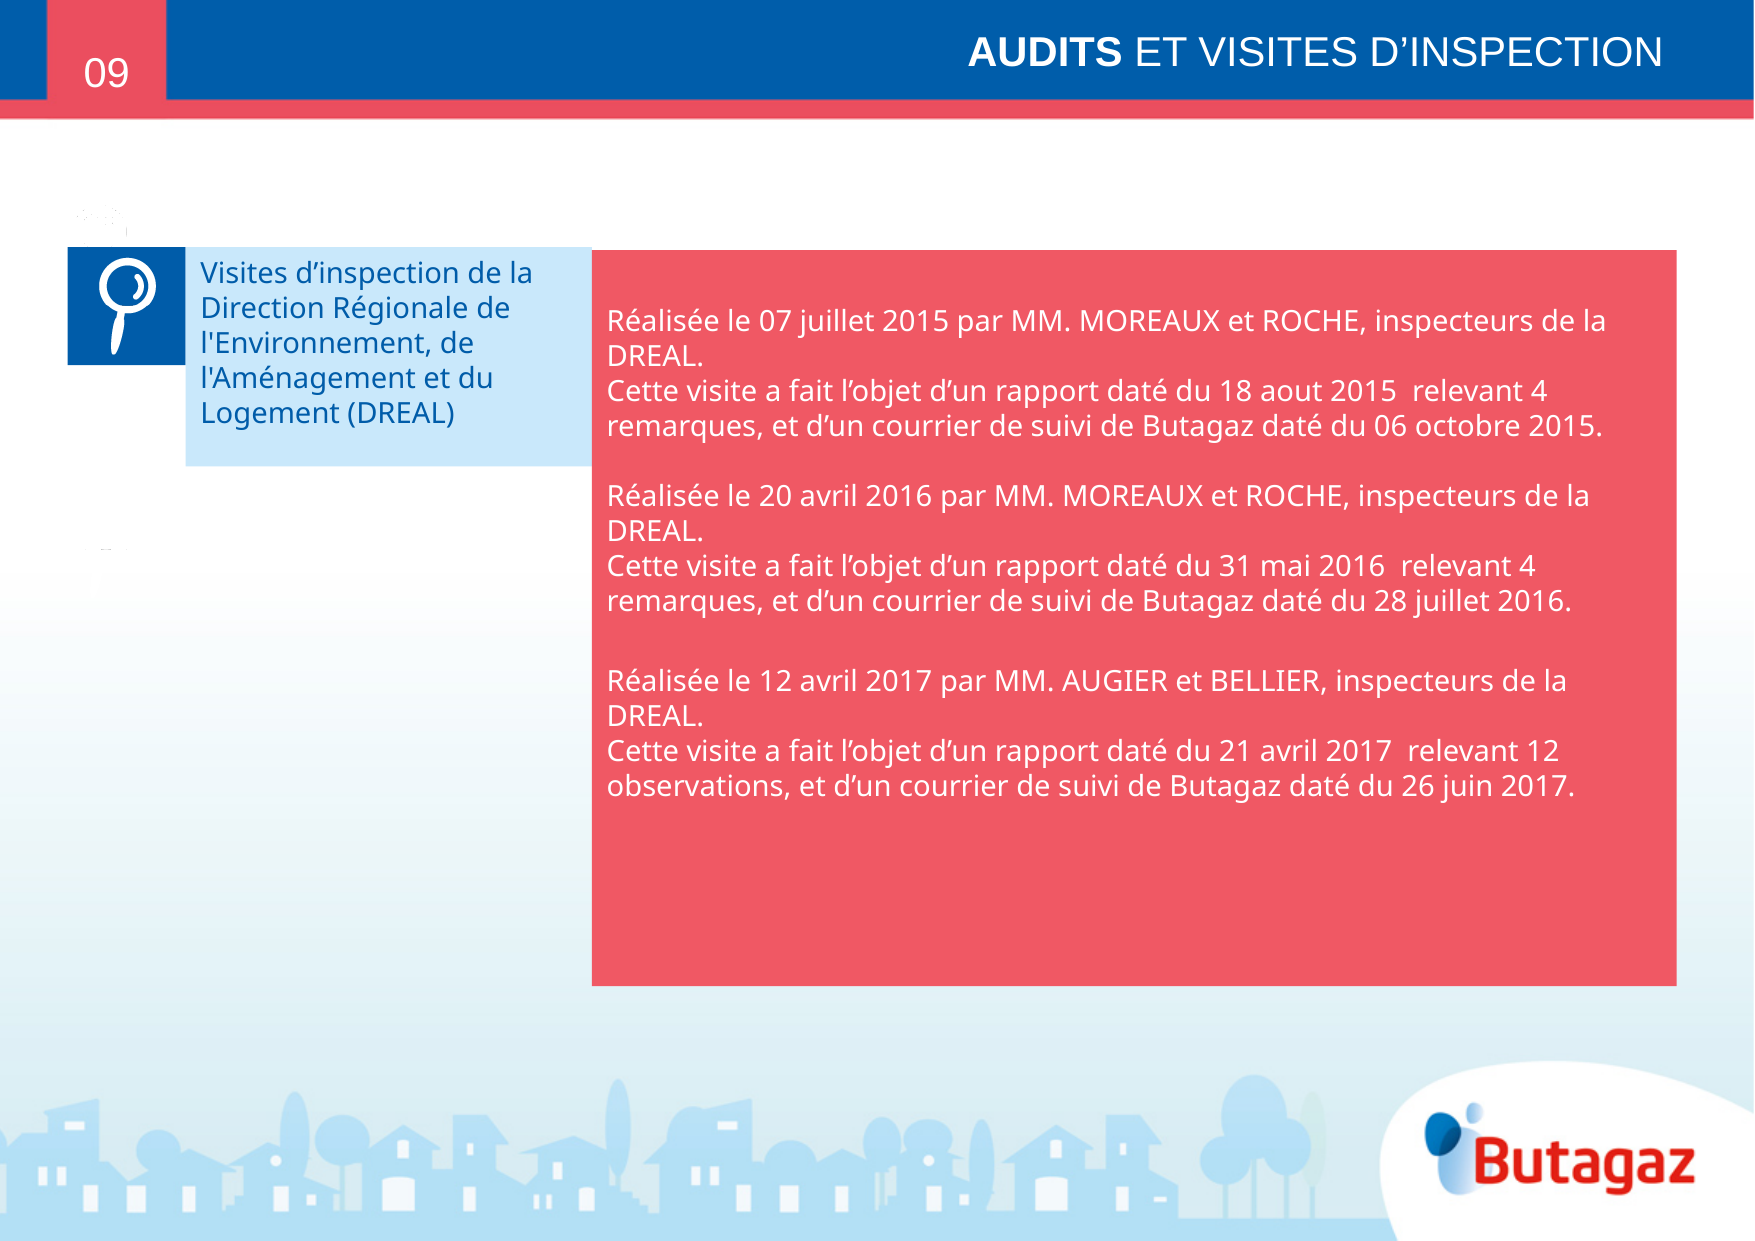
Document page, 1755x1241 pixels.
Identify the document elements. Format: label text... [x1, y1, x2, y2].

text_box Visites d’inspection de la Direction Régionale de l'Environnement, de l'Aménagement et du Logement (DREAL) [184, 245, 594, 469]
text_box AUDITS ET VISITES D’INSPECTION [262, 17, 1681, 119]
text_box [66, 245, 184, 367]
text_box Réalisée le 07 juillet 2015 par MM. MOREAUX et ROCHE, inspecteurs de la DREAL. Cette visite a fait l’objet d’un rapport daté du 18 aout 2015 relevant 4 remarques, et d’un courrier de suivi de Butagaz daté du 06 octobre 2015. Réalisée le 20 avril 2016 par MM. MOREAUX et ROCHE, inspecteurs de la DREAL. Cette visite a fait l’objet d’un rapport daté du 31 mai 2016 relevant 4 remarques, et d’un courrier de suivi de Butagaz daté du 28 juillet 2016. Réalisée le 12 avril 2017 par MM. AUGIER et BELLIER, inspecteurs de la DREAL. Cette visite a fait l’objet d’un rapport daté du 21 avril 2017 relevant 12 observations, et d’un courrier de suivi de Butagaz daté du 26 juin 2017. [590, 248, 1679, 988]
picture [0, 0, 1754, 1241]
text_box 09 [68, 38, 145, 104]
